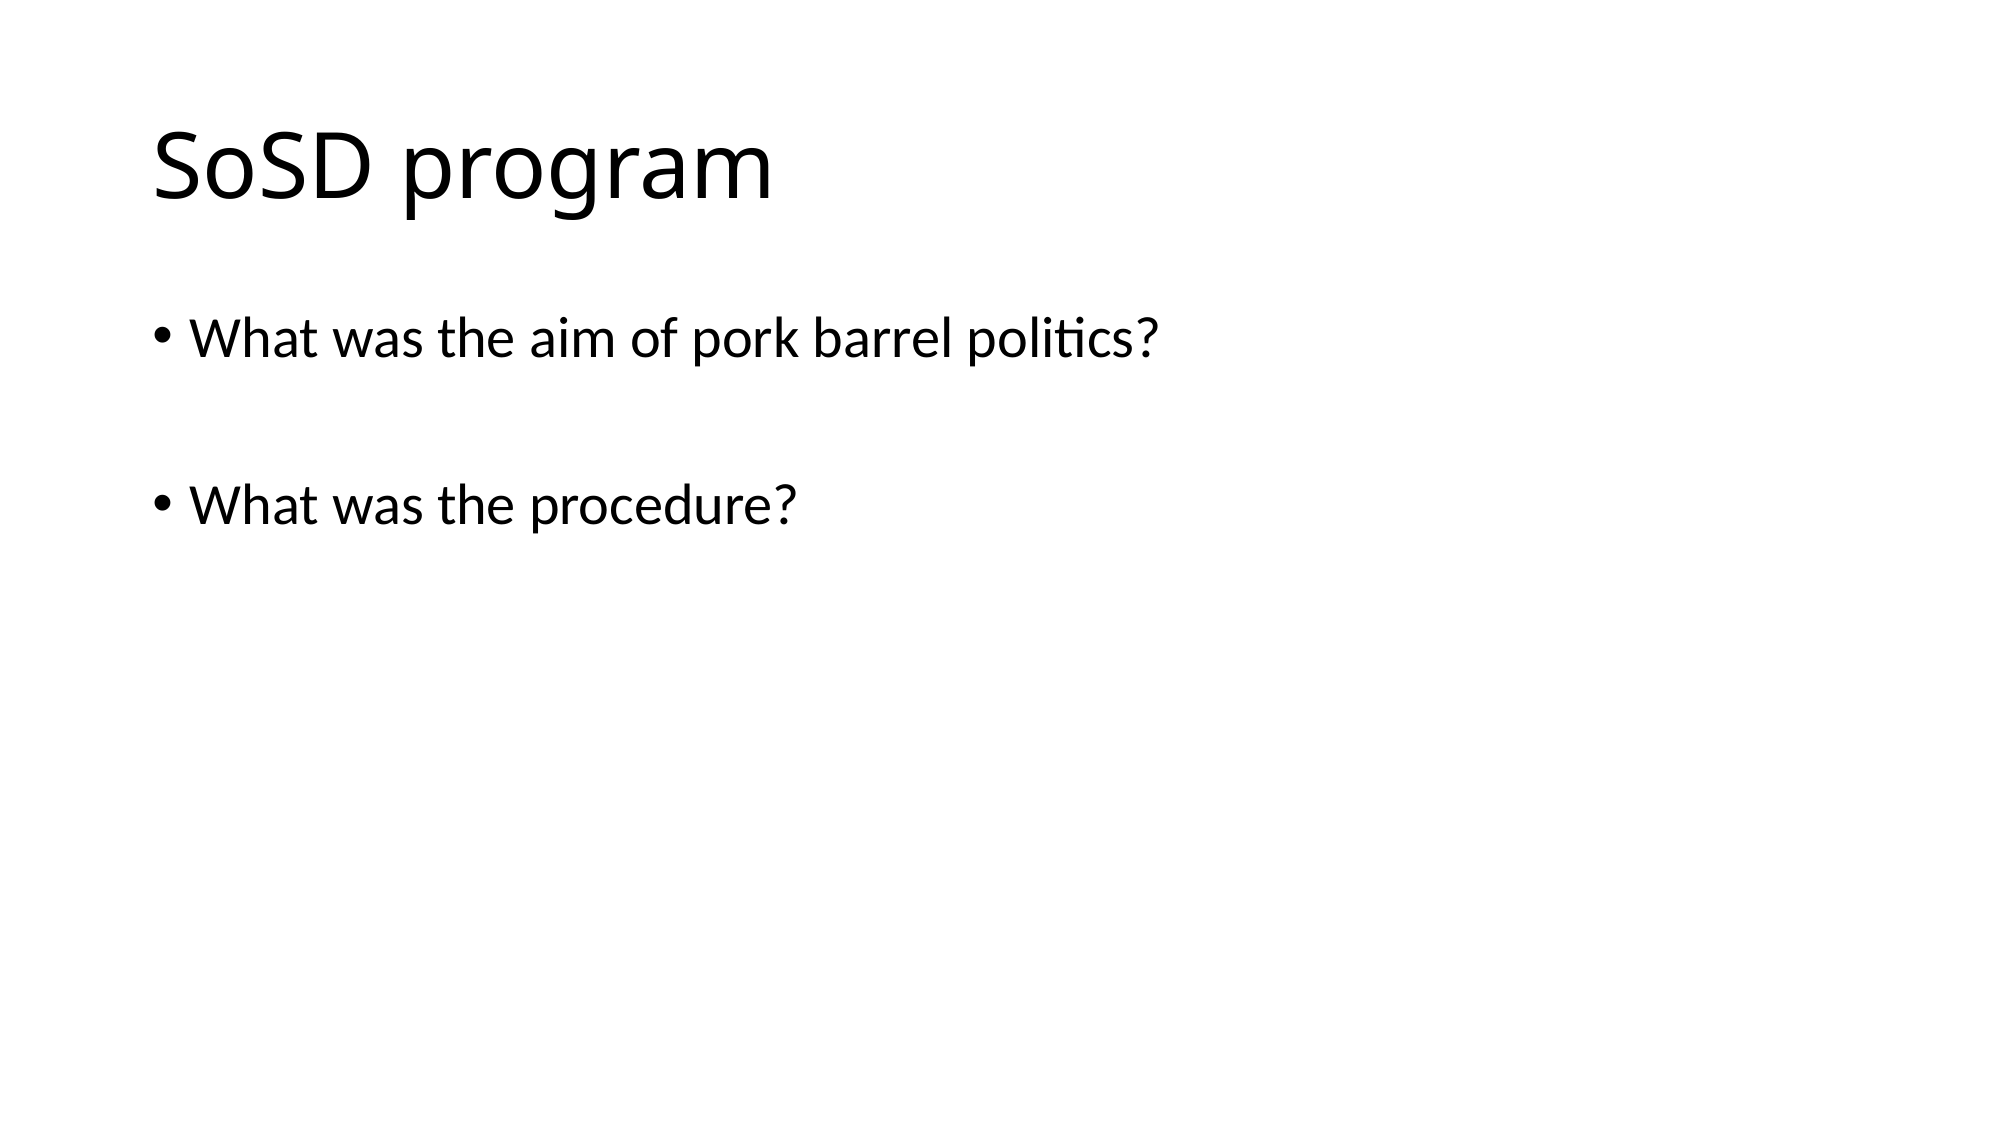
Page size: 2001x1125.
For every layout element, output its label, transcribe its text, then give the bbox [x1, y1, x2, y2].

title SoSD program [137, 59, 1863, 278]
list What was the aim of pork barrel politics? What was the procedure? [137, 299, 1863, 1014]
